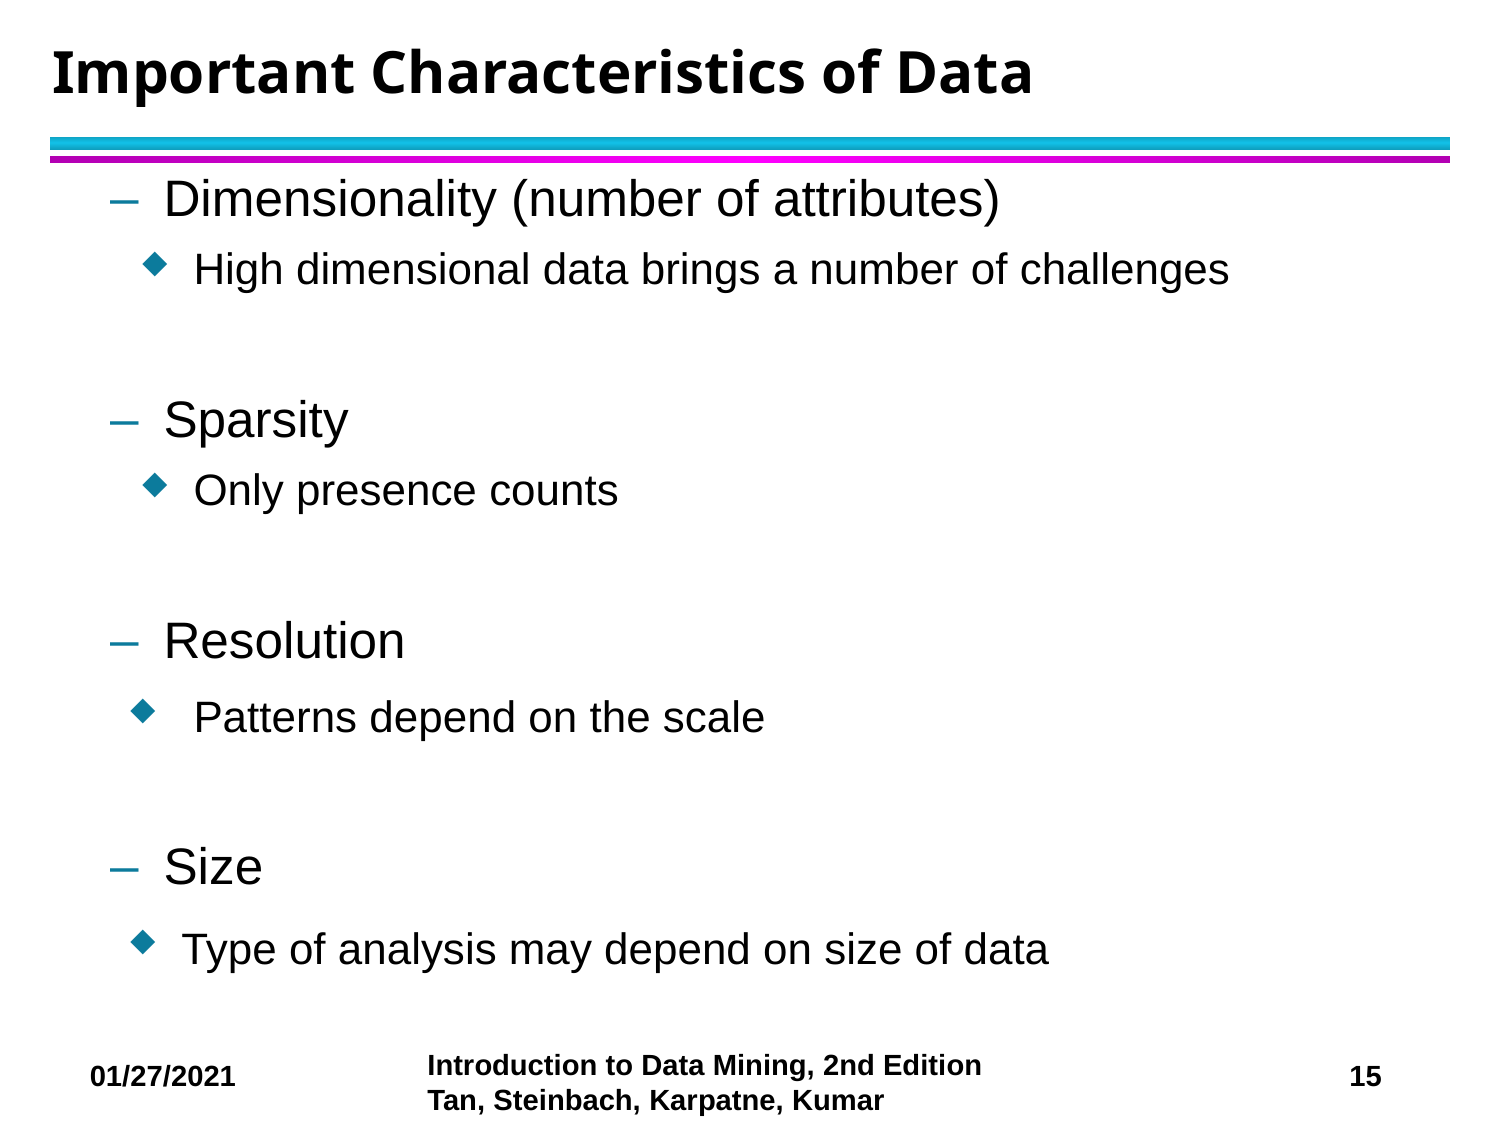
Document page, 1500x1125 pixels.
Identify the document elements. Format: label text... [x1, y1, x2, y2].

title Important Characteristics of Data [37, 0, 1446, 113]
list Dimensionality (number of attributes) High dimensional data brings a number of challenges Sparsity Only presence counts Resolution Patterns depend on the scale Size Type of analysis may depend on size of data [23, 162, 1402, 988]
